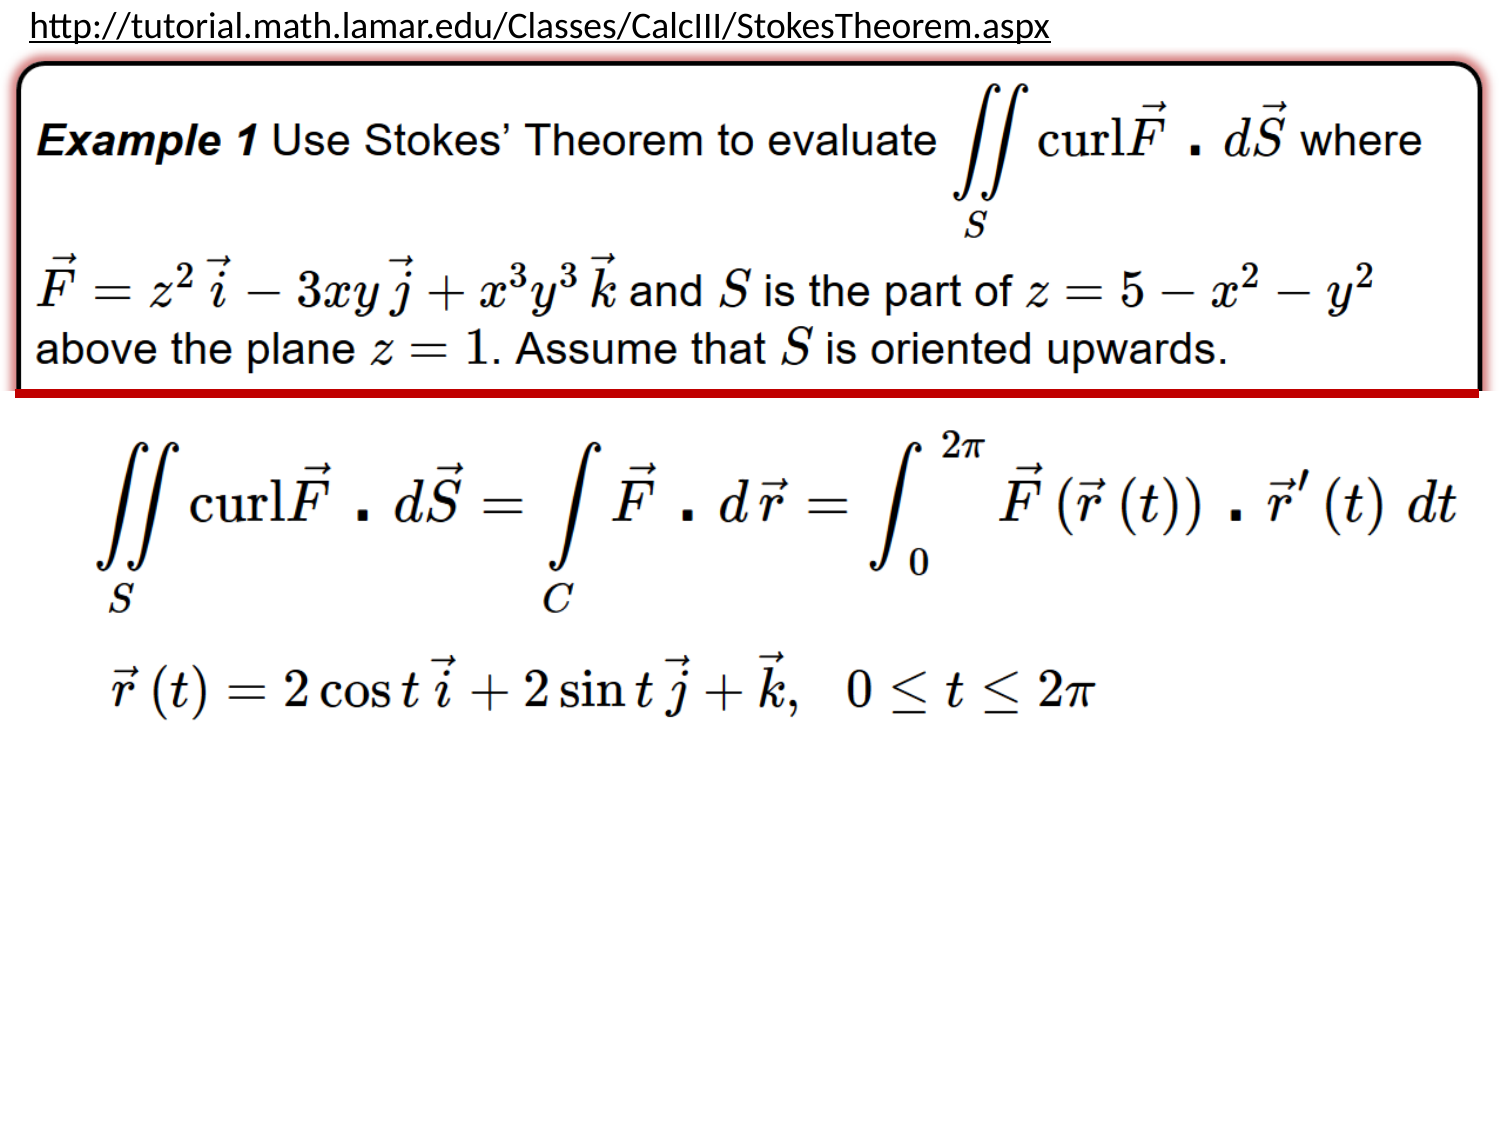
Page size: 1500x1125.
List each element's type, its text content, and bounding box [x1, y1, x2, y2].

text_box http://tutorial.math.lamar.edu/Classes/CalcIII/StokesTheorem.aspx [14, 0, 1247, 47]
picture [0, 47, 1500, 762]
